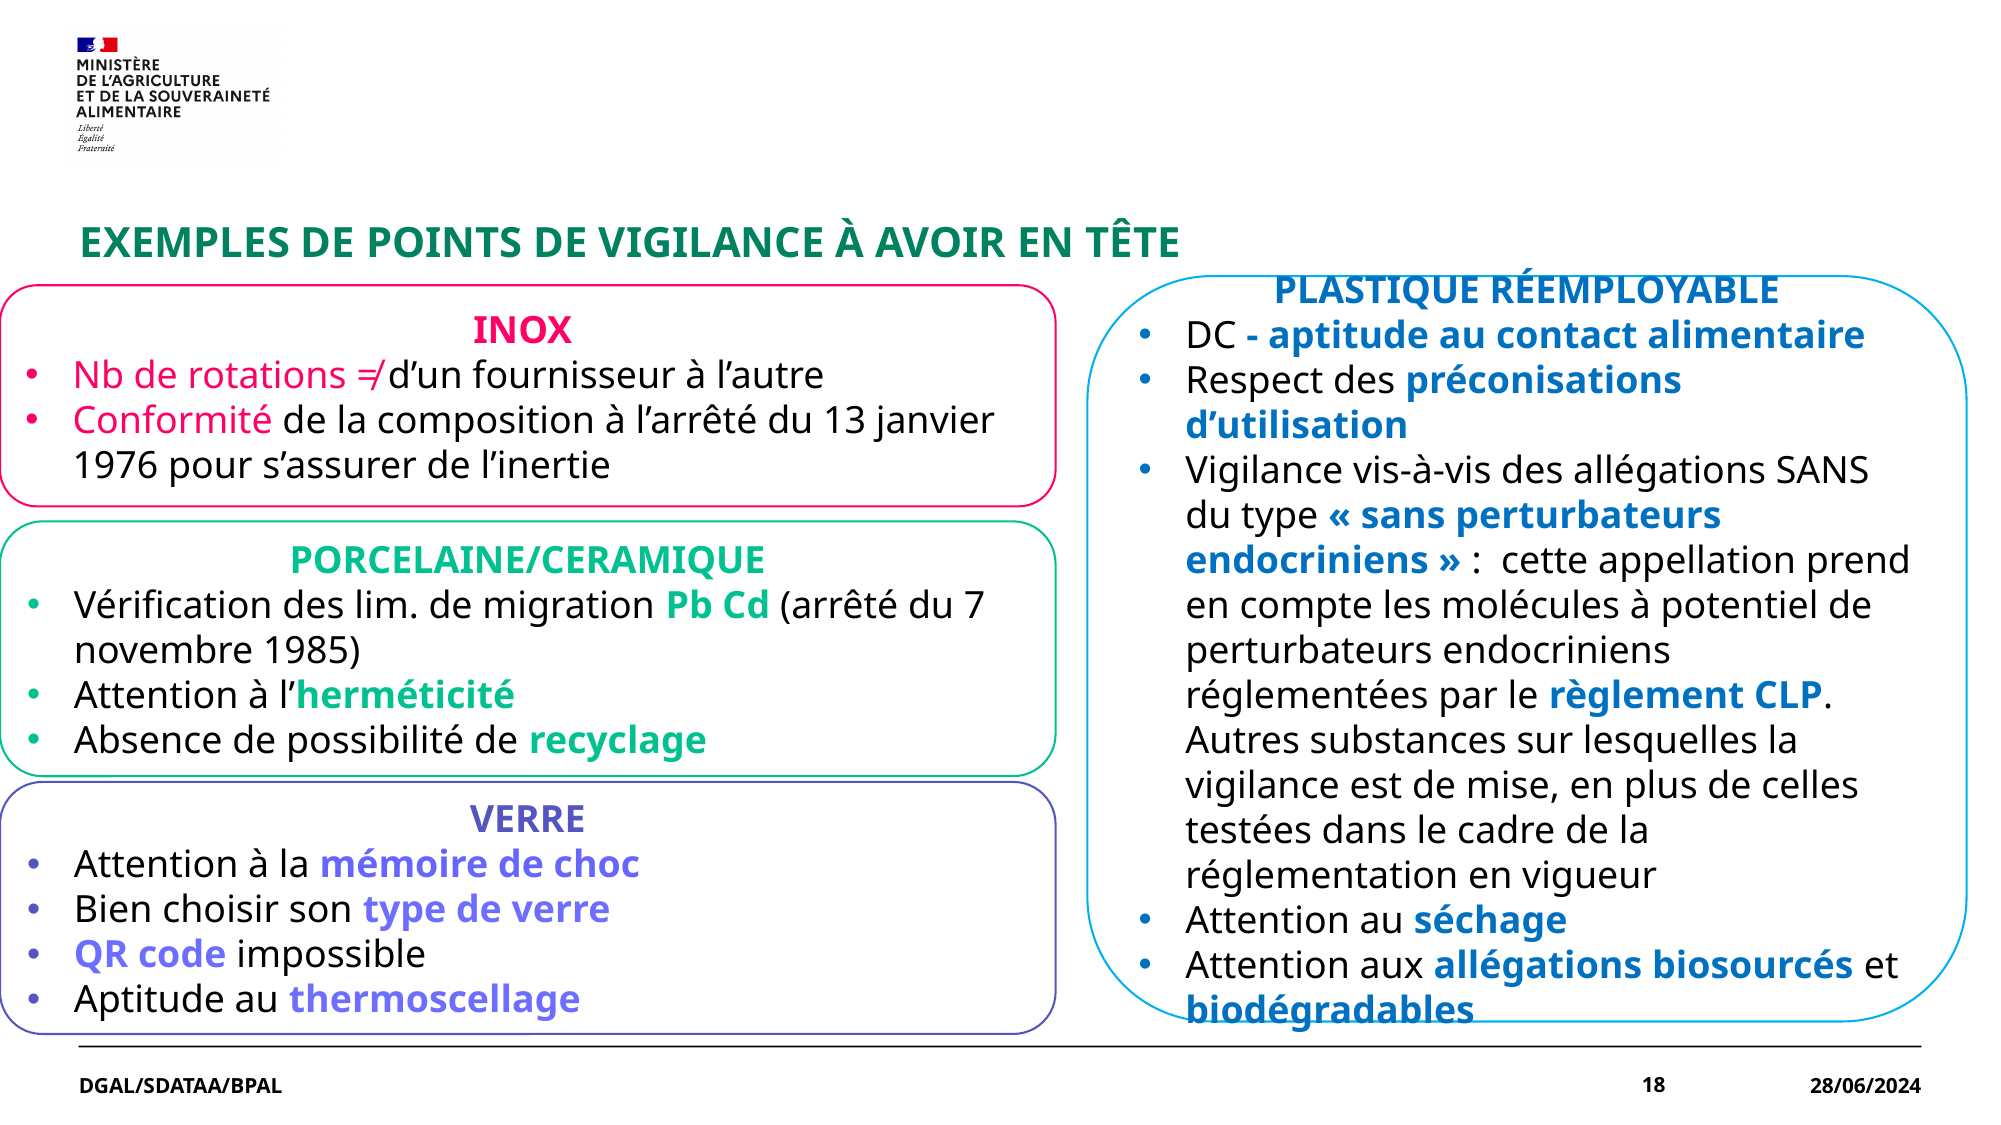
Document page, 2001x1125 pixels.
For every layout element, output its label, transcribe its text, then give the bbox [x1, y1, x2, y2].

footer DGAL/SDATAA/BPAL [78, 1046, 1370, 1125]
text_box VERRE Attention à la mémoire de choc Bien choisir son type de verre QR code impossible Aptitude au thermoscellage [0, 780, 1057, 1036]
slide_number <numéro> [1370, 1046, 1665, 1125]
text_box PLASTIQUE RÉEMPLOYABLE DC - aptitude au contact alimentaire Respect des préconisations d’utilisation Vigilance vis-à-vis des allégations SANS du type « sans perturbateurs endocriniens » : cette appellation prend en compte les molécules à potentiel de perturbateurs endocriniens réglementées par le règlement CLP. Autres substances sur lesquelles la vigilance est de mise, en plus de celles testées dans le cadre de la réglementation en vigueur Attention au séchage Attention aux allégations biosourcés et biodégradables [1086, 275, 1968, 1023]
text_box PORCELAINE/CERAMIQUE Vérification des lim. de migration Pb Cd (arrêté du 7 novembre 1985) Attention à l’herméticité Absence de possibilité de recyclage [0, 520, 1057, 778]
picture [63, 23, 284, 165]
list EXEMPLES DE POINTS DE VIGILANCE À AVOIR EN TÊTE [79, 215, 1794, 289]
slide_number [1665, 1046, 1922, 1125]
text_box INOX Nb de rotations ≠ d’un fournisseur à l’autre Conformité de la composition à l’arrêté du 13 janvier 1976 pour s’assurer de l’inertie [0, 284, 1057, 508]
